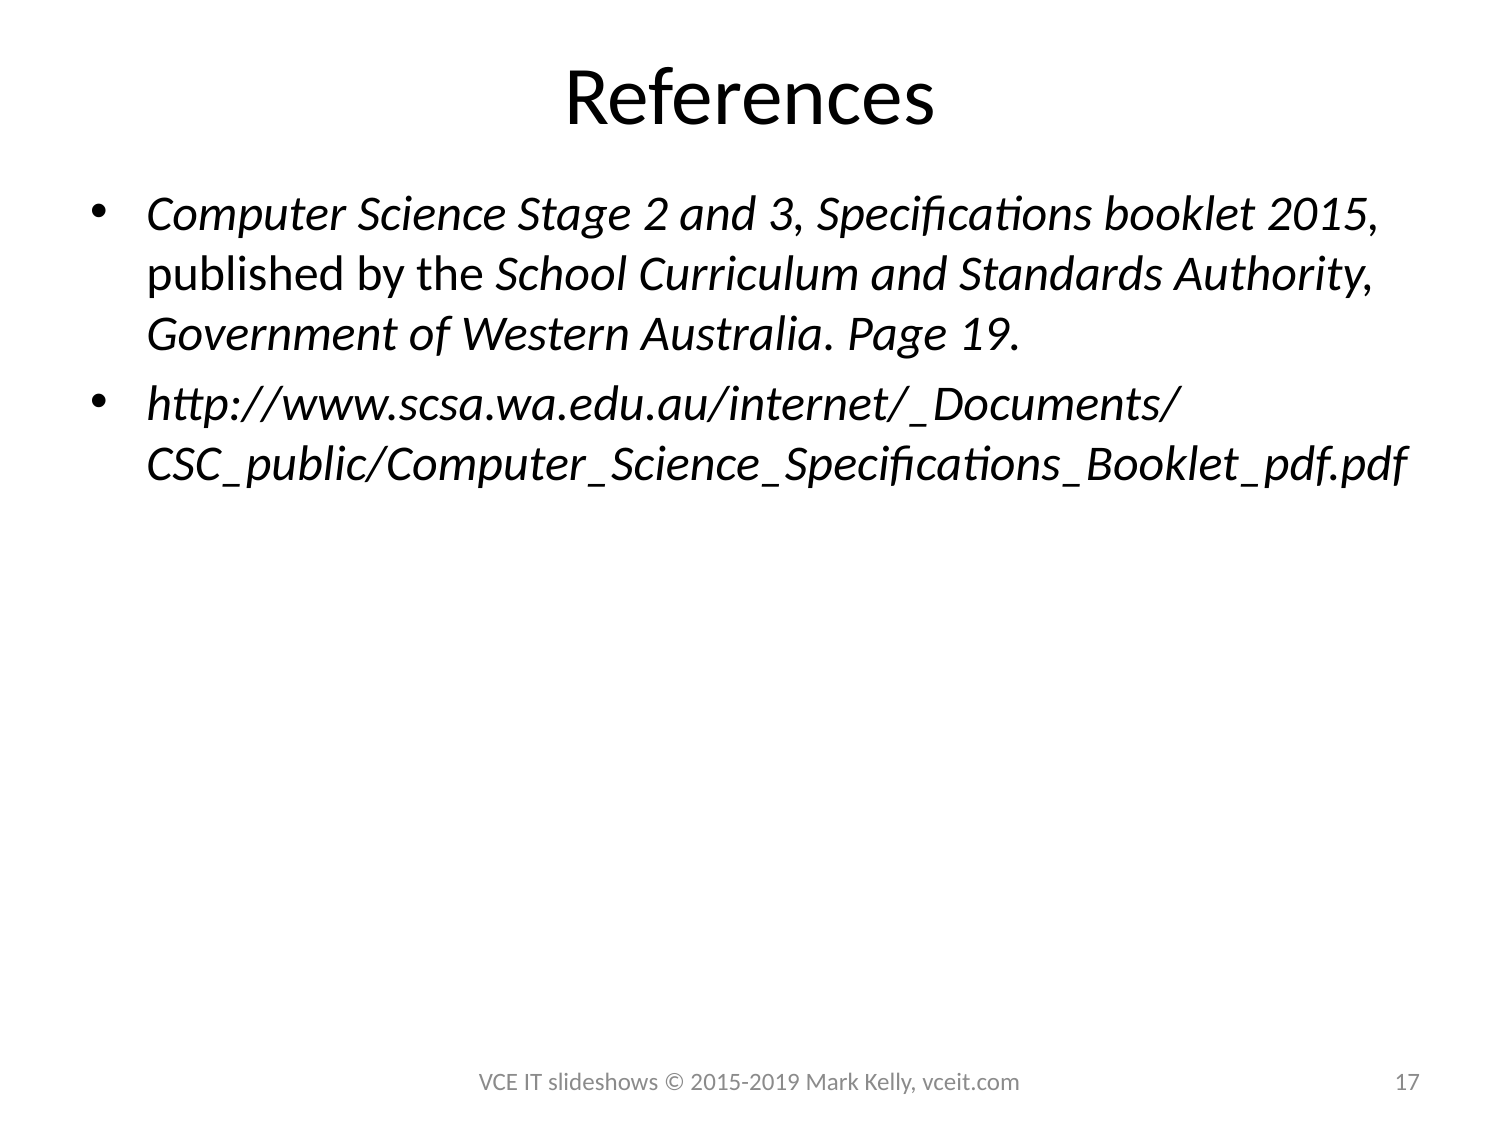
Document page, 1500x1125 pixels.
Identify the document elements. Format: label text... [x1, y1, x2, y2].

list Computer Science Stage 2 and 3, Specifications booklet 2015, published by the School Curriculum and Standards Authority, Government of Western Australia. Page 19. http://www.scsa.wa.edu.au/internet/_Documents/CSC_public/Computer_Science_Specifications_Booklet_pdf.pdf [74, 172, 1426, 1036]
footer VCE IT slideshows © 2015-2019 Mark Kelly, vceit.com [383, 1058, 1117, 1103]
slide_number 17 [1364, 1058, 1436, 1103]
title References [74, 44, 1426, 138]
